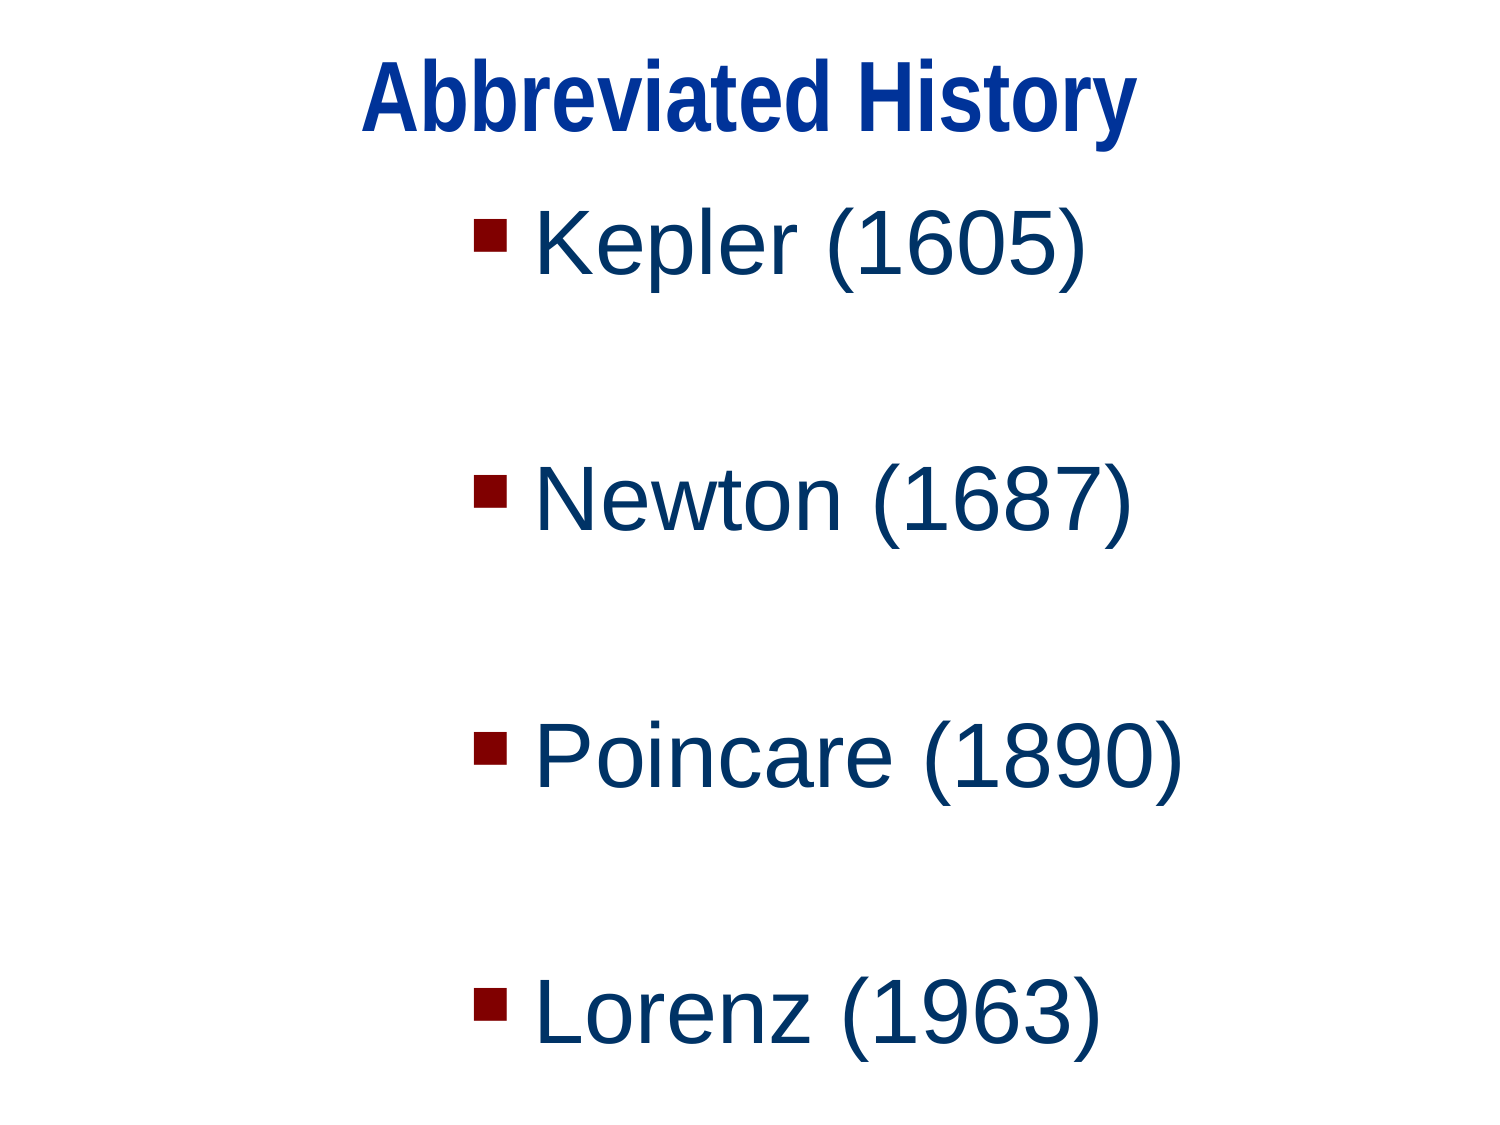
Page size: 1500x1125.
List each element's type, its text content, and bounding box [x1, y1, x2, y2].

list Kepler (1605) Newton (1687) Poincare (1890) Lorenz (1963) [462, 174, 1463, 1101]
title Abbreviated History [37, 12, 1463, 201]
